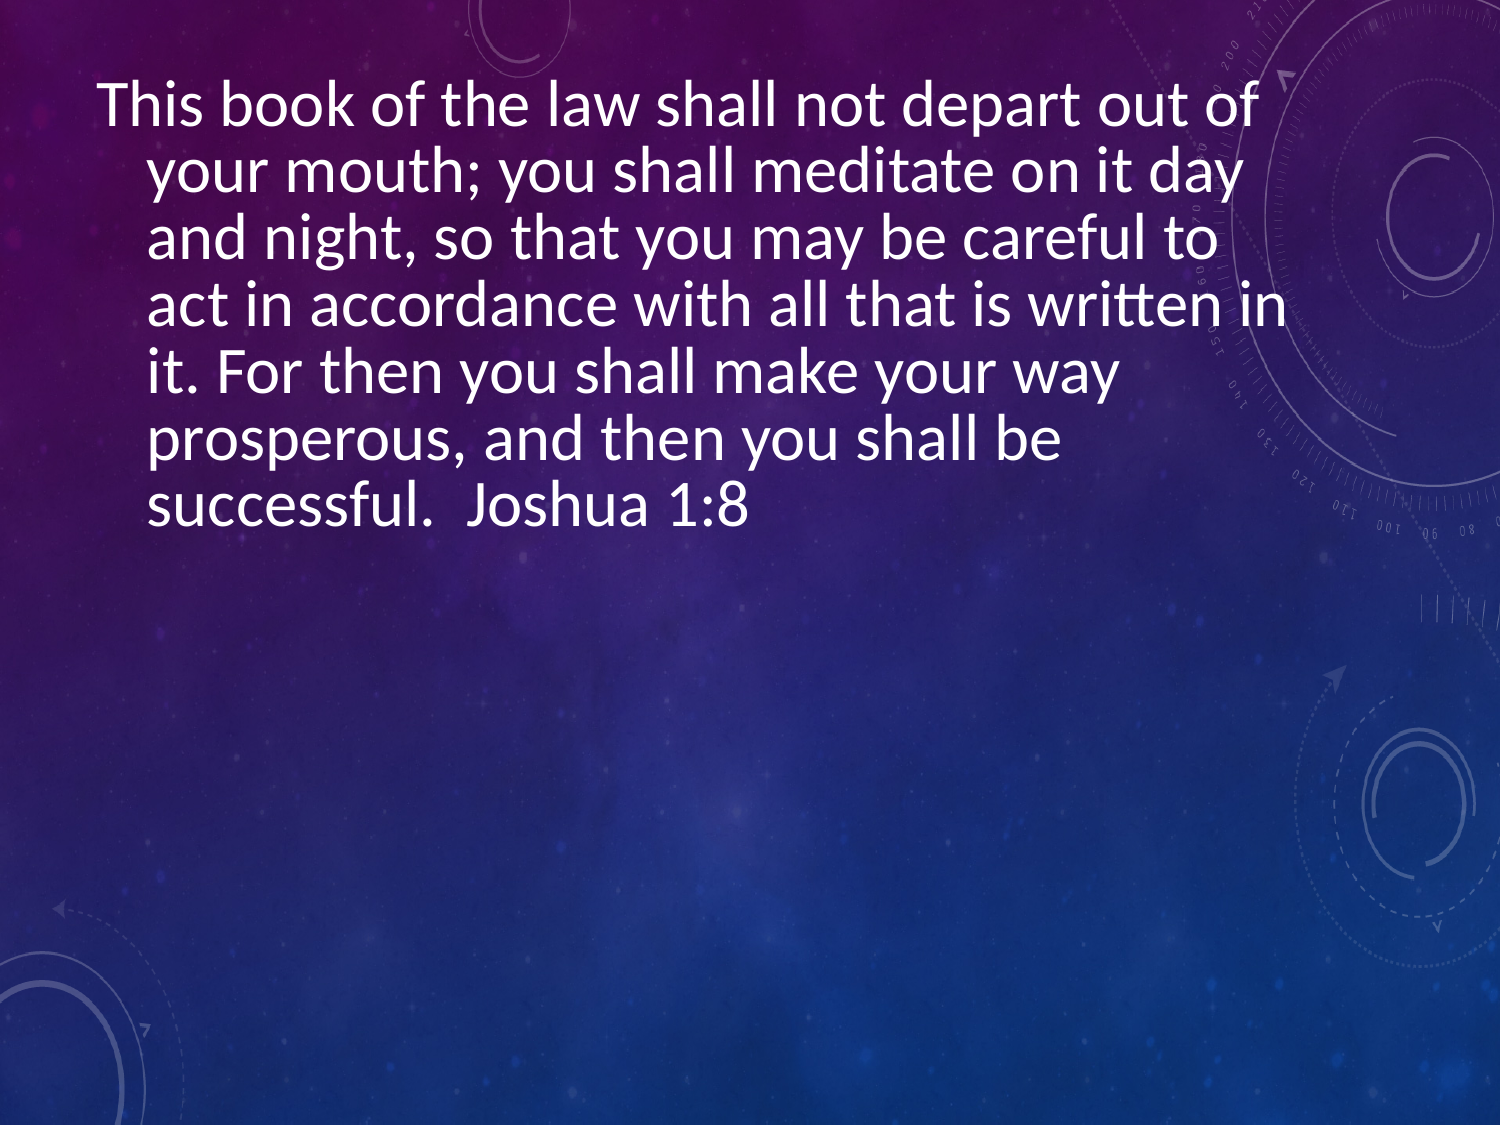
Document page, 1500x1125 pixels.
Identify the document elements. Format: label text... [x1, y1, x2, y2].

list This book of the law shall not depart out of your mouth; you shall meditate on it day and night, so that you may be careful to act in accordance with all that is written in it. For then you shall make your way prosperous, and then you shall be successful. Joshua 1:8 [81, 62, 1328, 558]
picture [0, 0, 1500, 1125]
